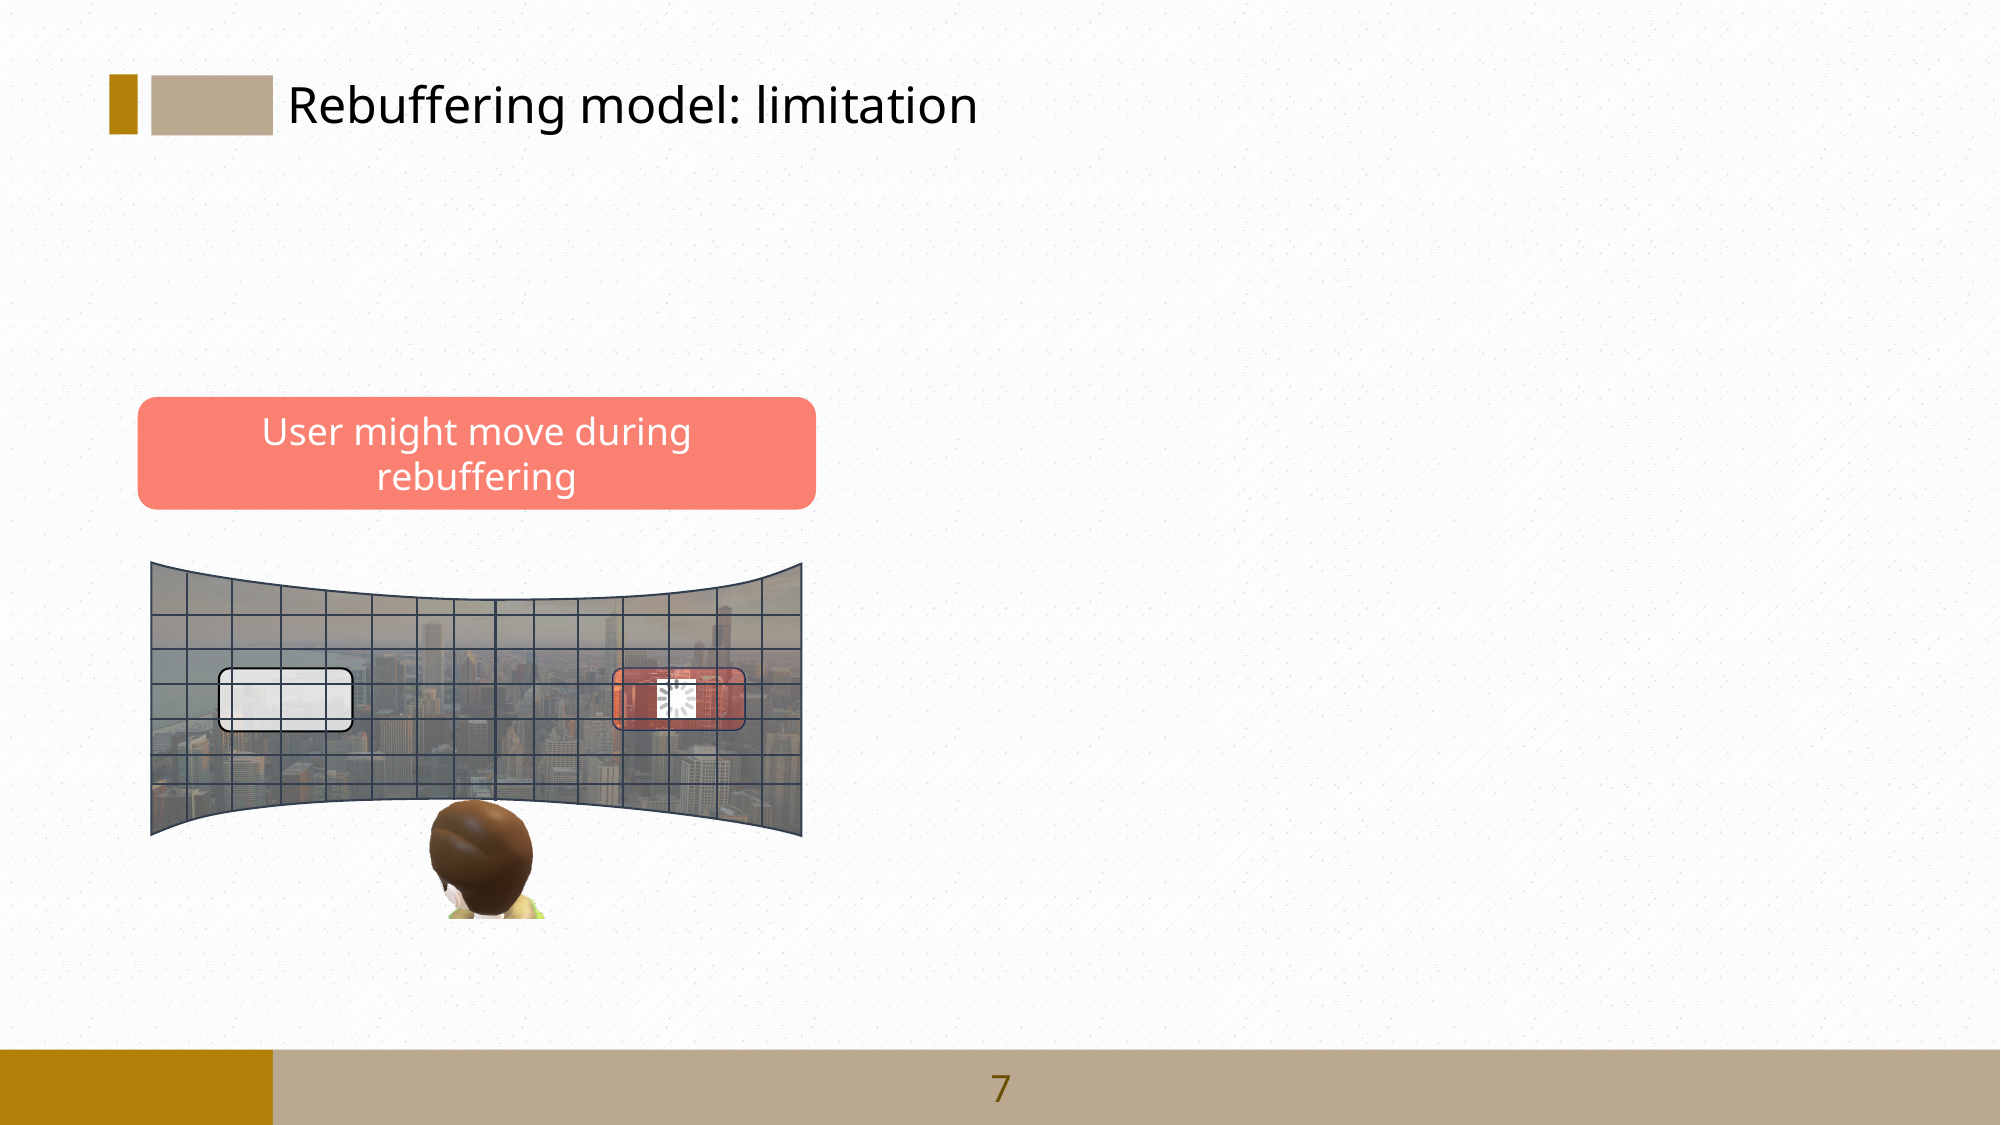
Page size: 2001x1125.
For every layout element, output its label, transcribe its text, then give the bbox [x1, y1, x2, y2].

text_box Rebuffering model: limitation [272, 66, 2000, 142]
text_box [150, 74, 272, 136]
text_box [108, 73, 139, 135]
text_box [0, 1049, 2000, 1125]
picture [0, 0, 2001, 1125]
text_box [150, 572, 802, 827]
text_box User might move during rebuffering [136, 395, 818, 511]
